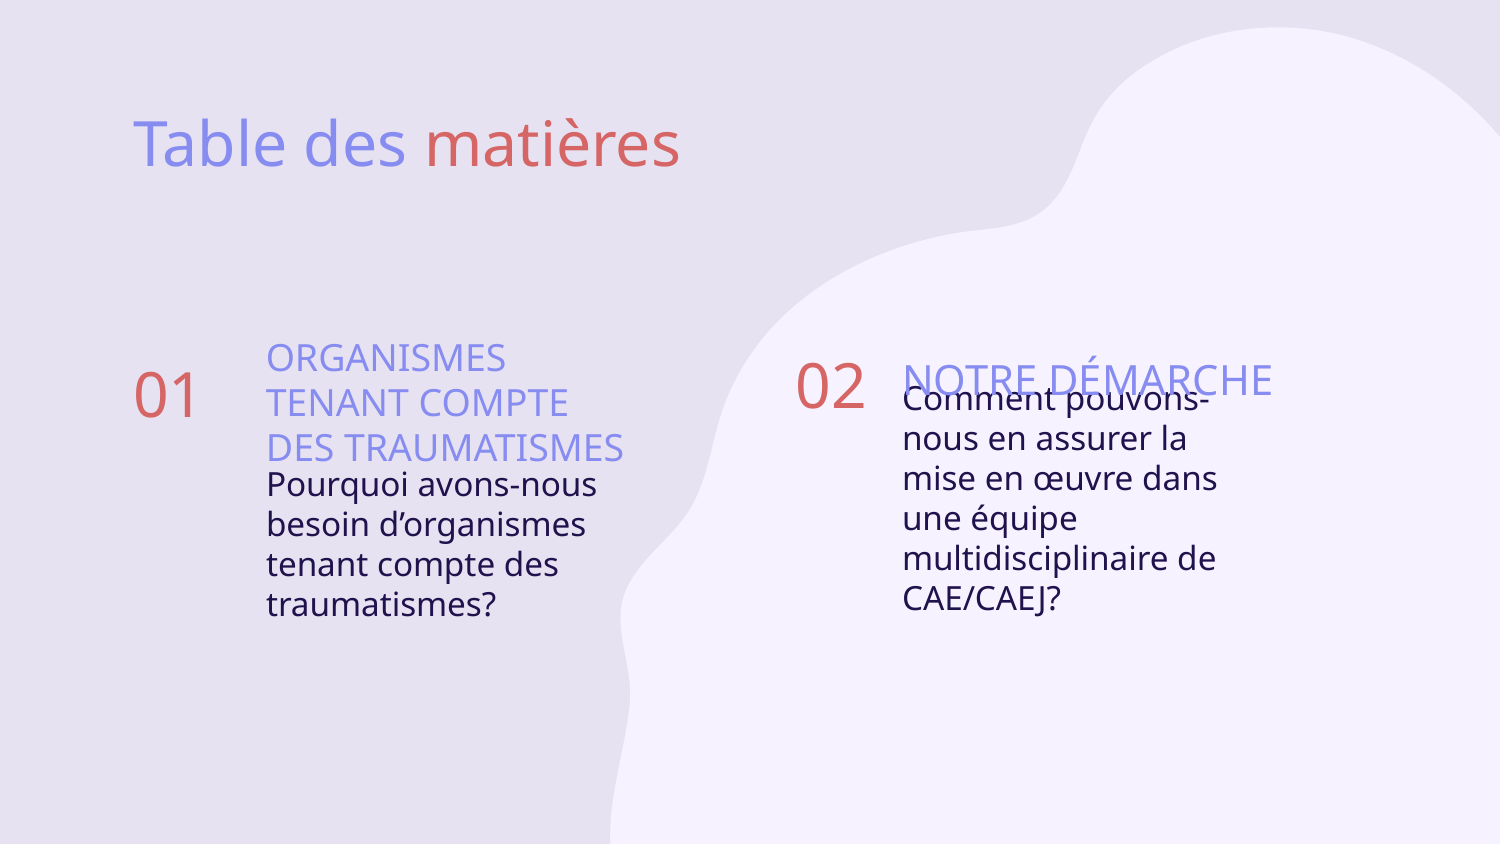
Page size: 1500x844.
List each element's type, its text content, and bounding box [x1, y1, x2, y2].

text_box ORGANISMES TENANT COMPTE DES TRAUMATISMES [250, 358, 661, 445]
title Table des matières [118, 88, 1382, 183]
title 02 [780, 340, 888, 427]
subtitle Comment pouvons-nous en assurer la mise en œuvre dans une équipe multidisciplinaire de CAE/CAEJ? [887, 461, 1280, 534]
text_box [242, 380, 789, 467]
title 01 [118, 358, 247, 427]
text_box NOTRE DÉMARCHE [887, 335, 1456, 422]
subtitle Pourquoi avons-nous besoin d’organismes tenant compte des traumatismes? [250, 506, 644, 580]
